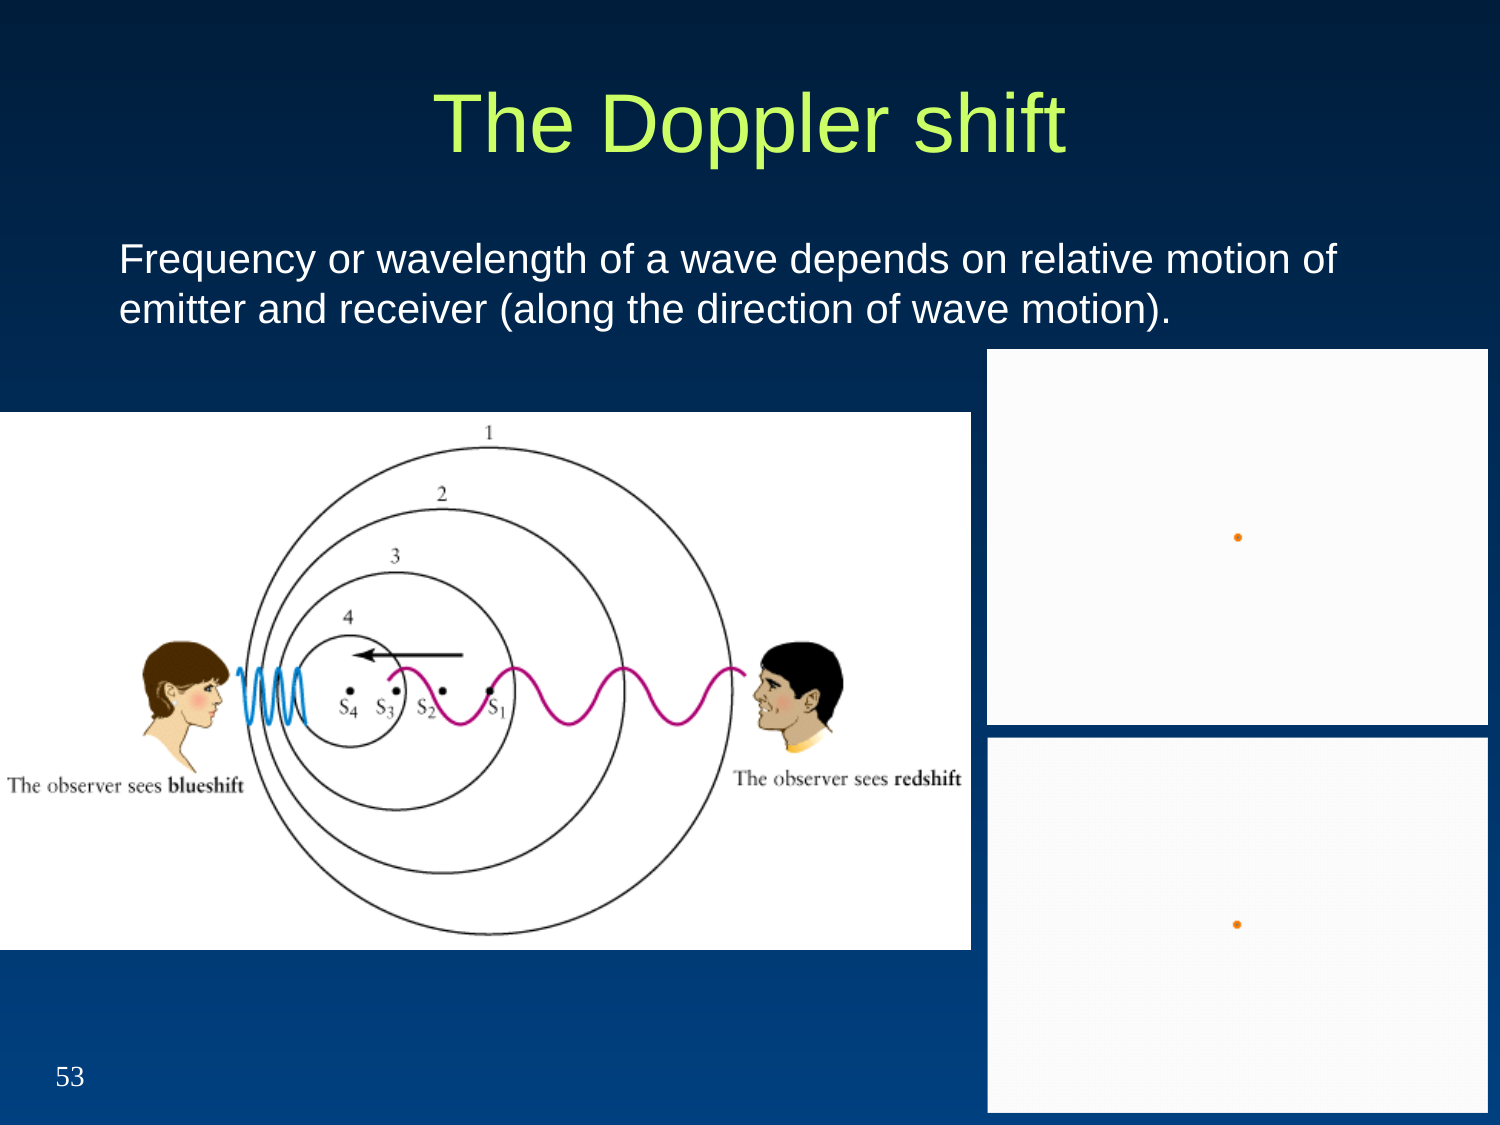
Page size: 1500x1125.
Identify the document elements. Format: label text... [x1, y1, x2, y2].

slide_number 53 [24, 1049, 101, 1125]
title The Doppler shift [112, 24, 1388, 213]
picture [0, 412, 971, 951]
picture [987, 349, 1488, 726]
picture [987, 737, 1488, 1113]
text_box Frequency or wavelength of a wave depends on relative motion of emitter and receiver (along the direction of wave motion). [103, 224, 1353, 340]
